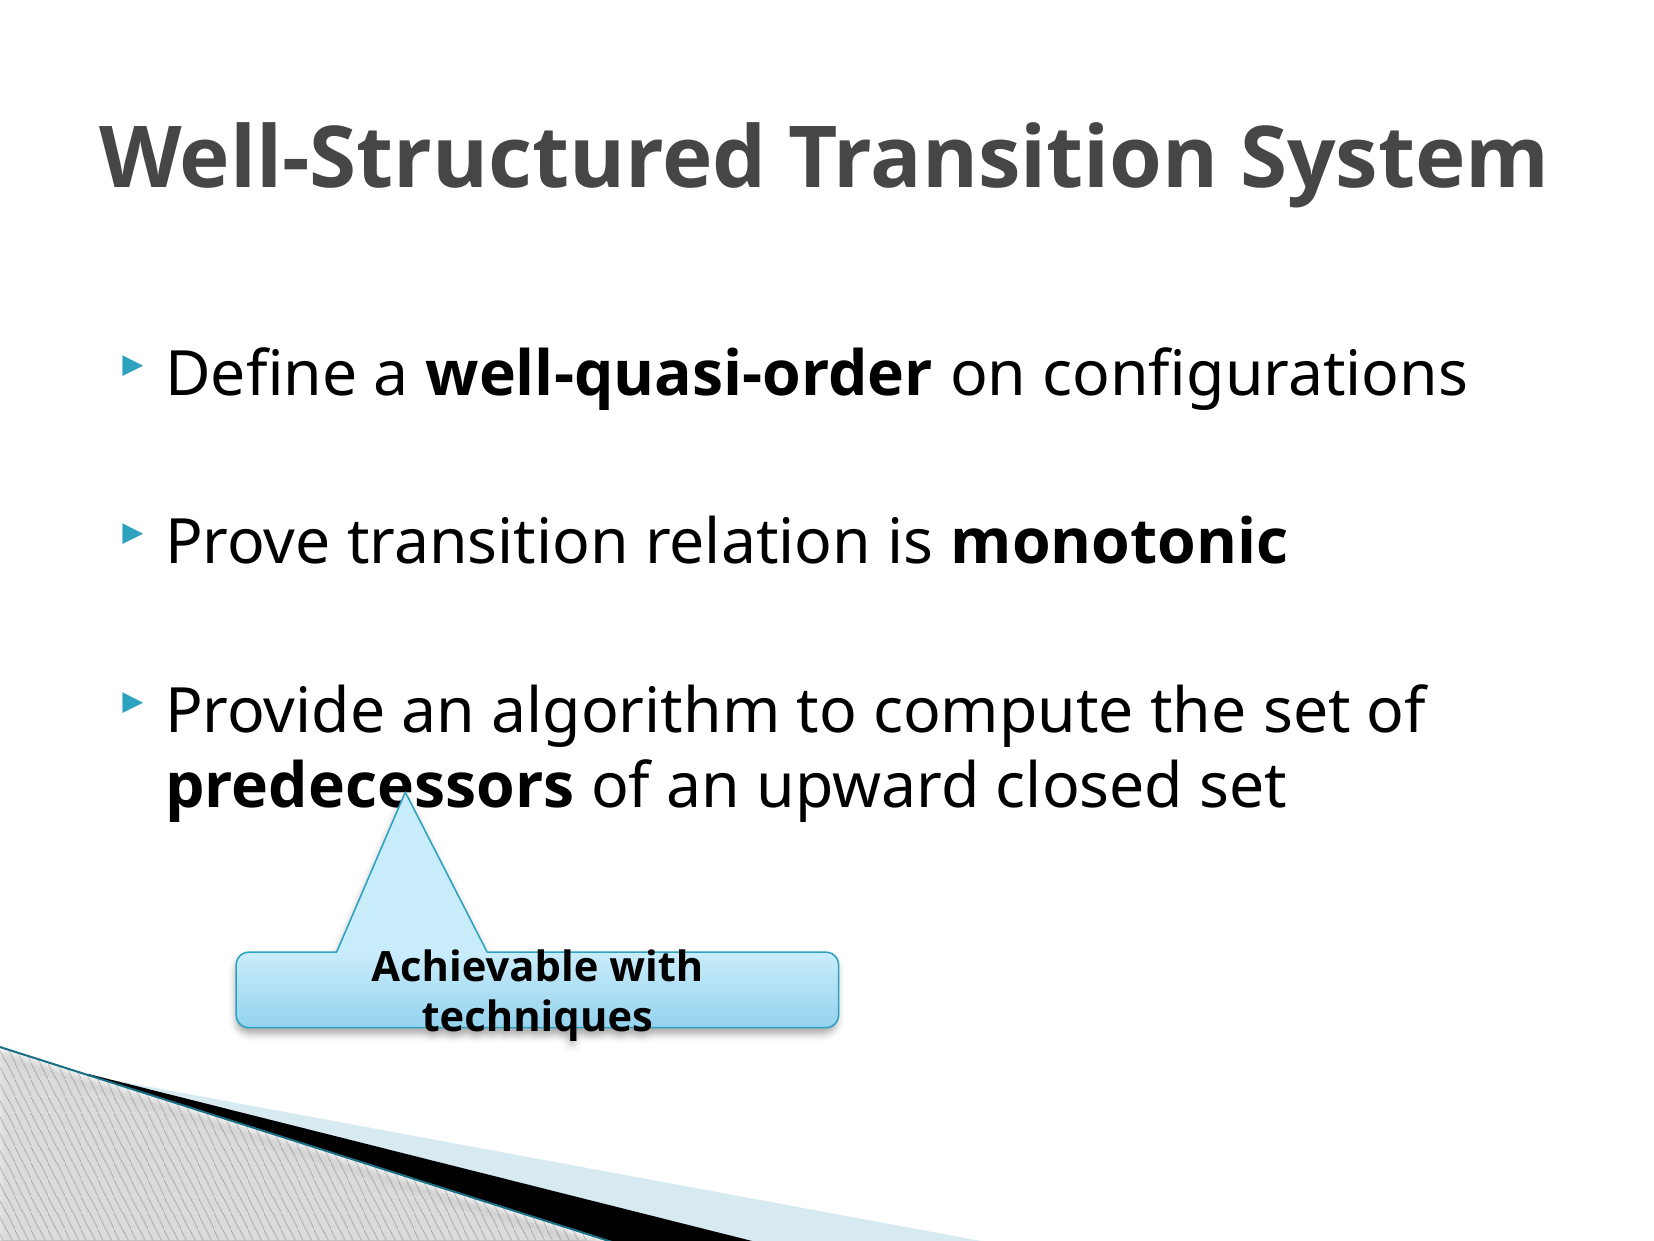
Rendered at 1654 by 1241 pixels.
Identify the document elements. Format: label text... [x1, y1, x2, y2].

list Define a well-quasi-order on configurations Prove transition relation is monotonic Provide an algorithm to compute the set of predecessors of an upward closed set [82, 324, 1571, 1144]
title Well-Structured Transition System [82, 49, 1571, 257]
text_box Achievable with techniques [235, 791, 840, 1029]
